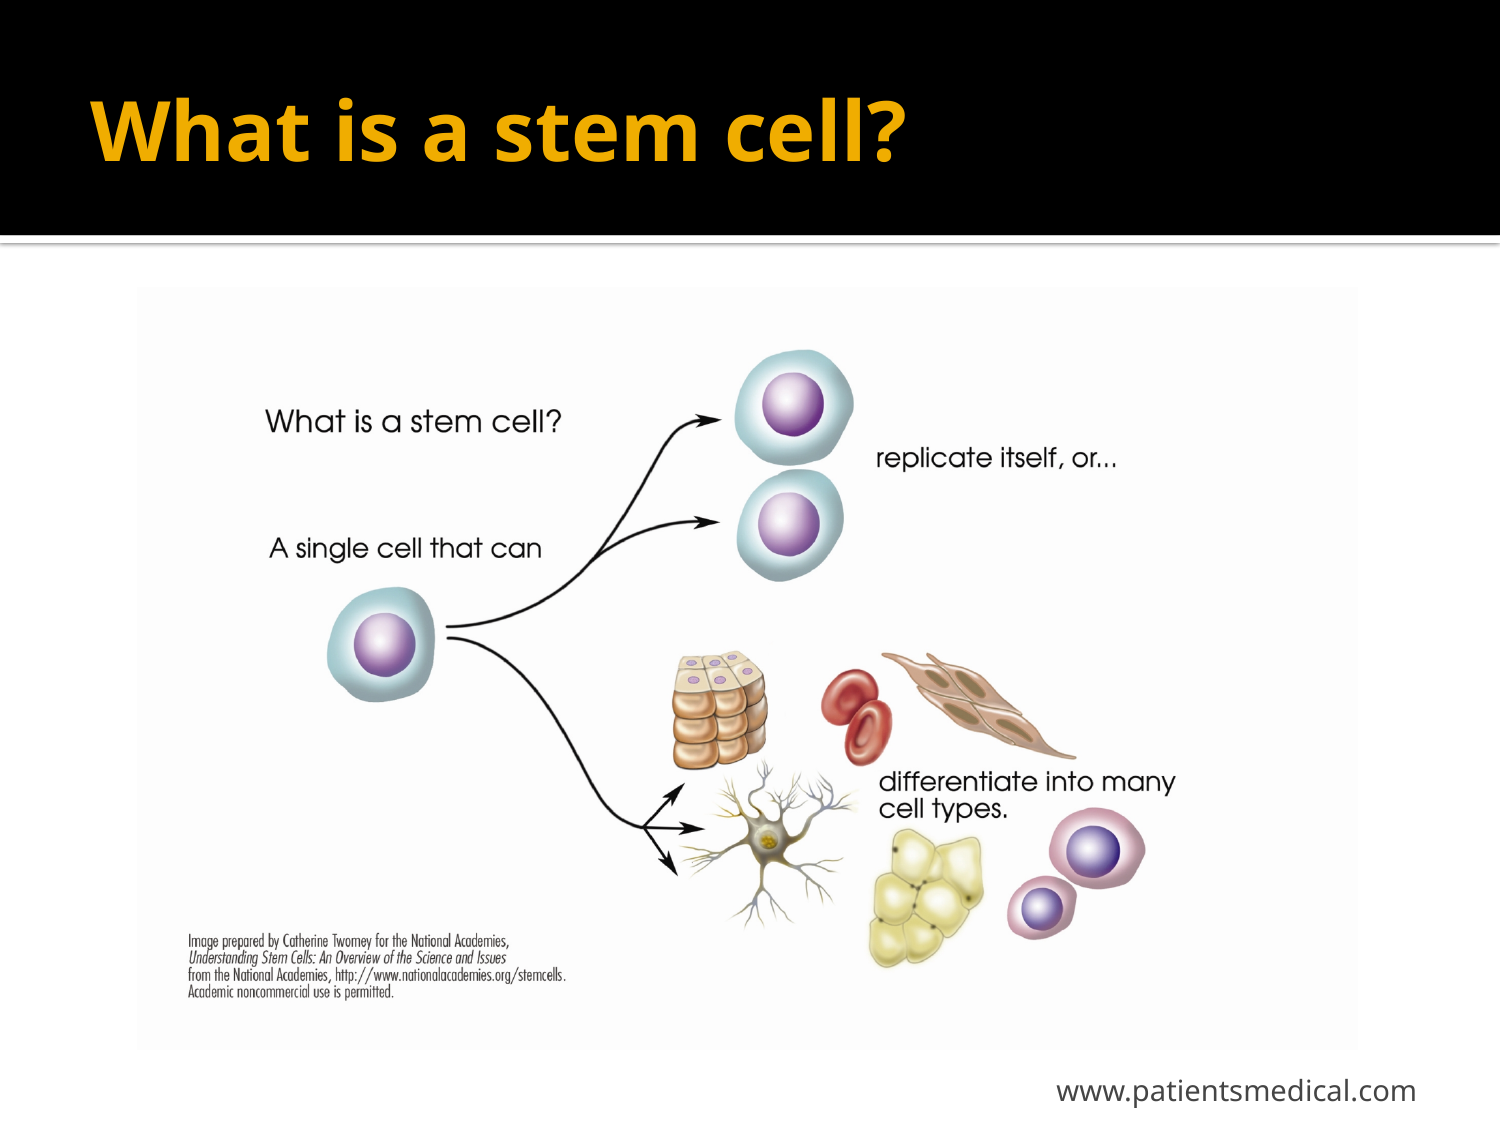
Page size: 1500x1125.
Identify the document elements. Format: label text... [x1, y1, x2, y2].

picture [137, 287, 1358, 1050]
title What is a stem cell? [75, 25, 1425, 231]
footer www.patientsmedical.com [433, 1062, 1425, 1108]
